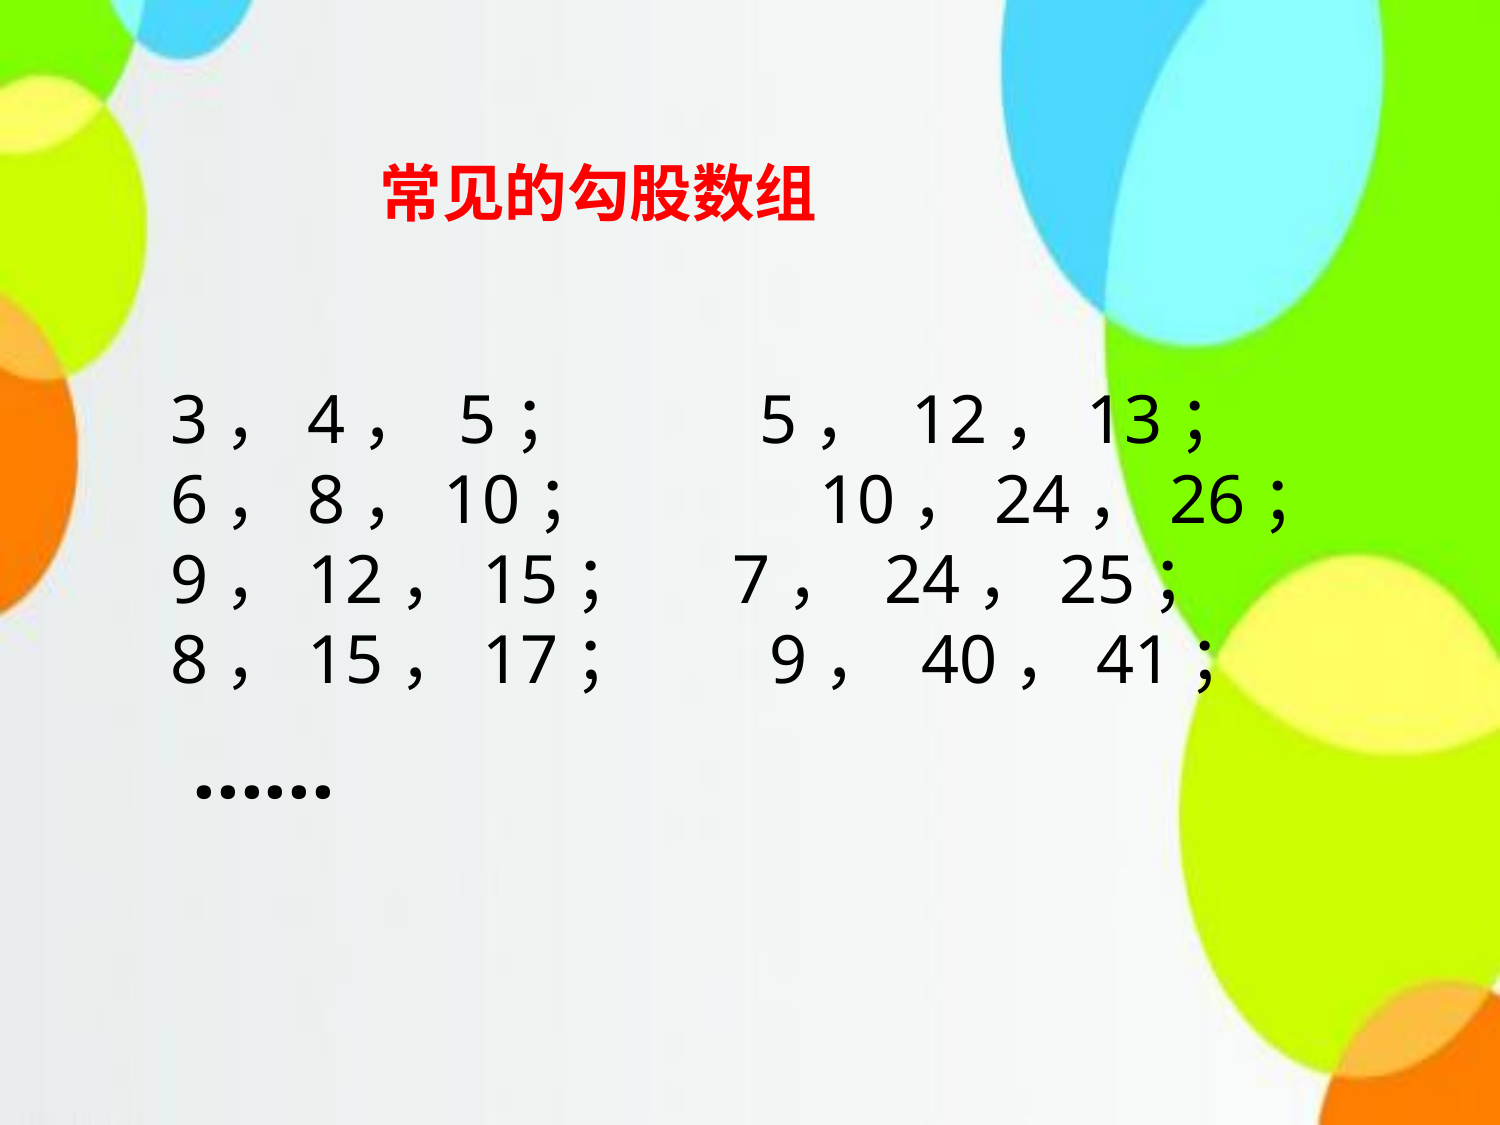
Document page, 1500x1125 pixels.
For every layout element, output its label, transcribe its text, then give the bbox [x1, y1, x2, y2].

text_box 常见的勾股数组 [365, 146, 1235, 237]
text_box ...... [177, 707, 1095, 823]
text_box 3，4， 5； 5， 12，13； 6，8，10； 10，24，26； 9，12，15； 7， 24，25； 8，15，17； 9， 40，41； [155, 369, 1491, 704]
picture [0, 0, 1500, 1125]
